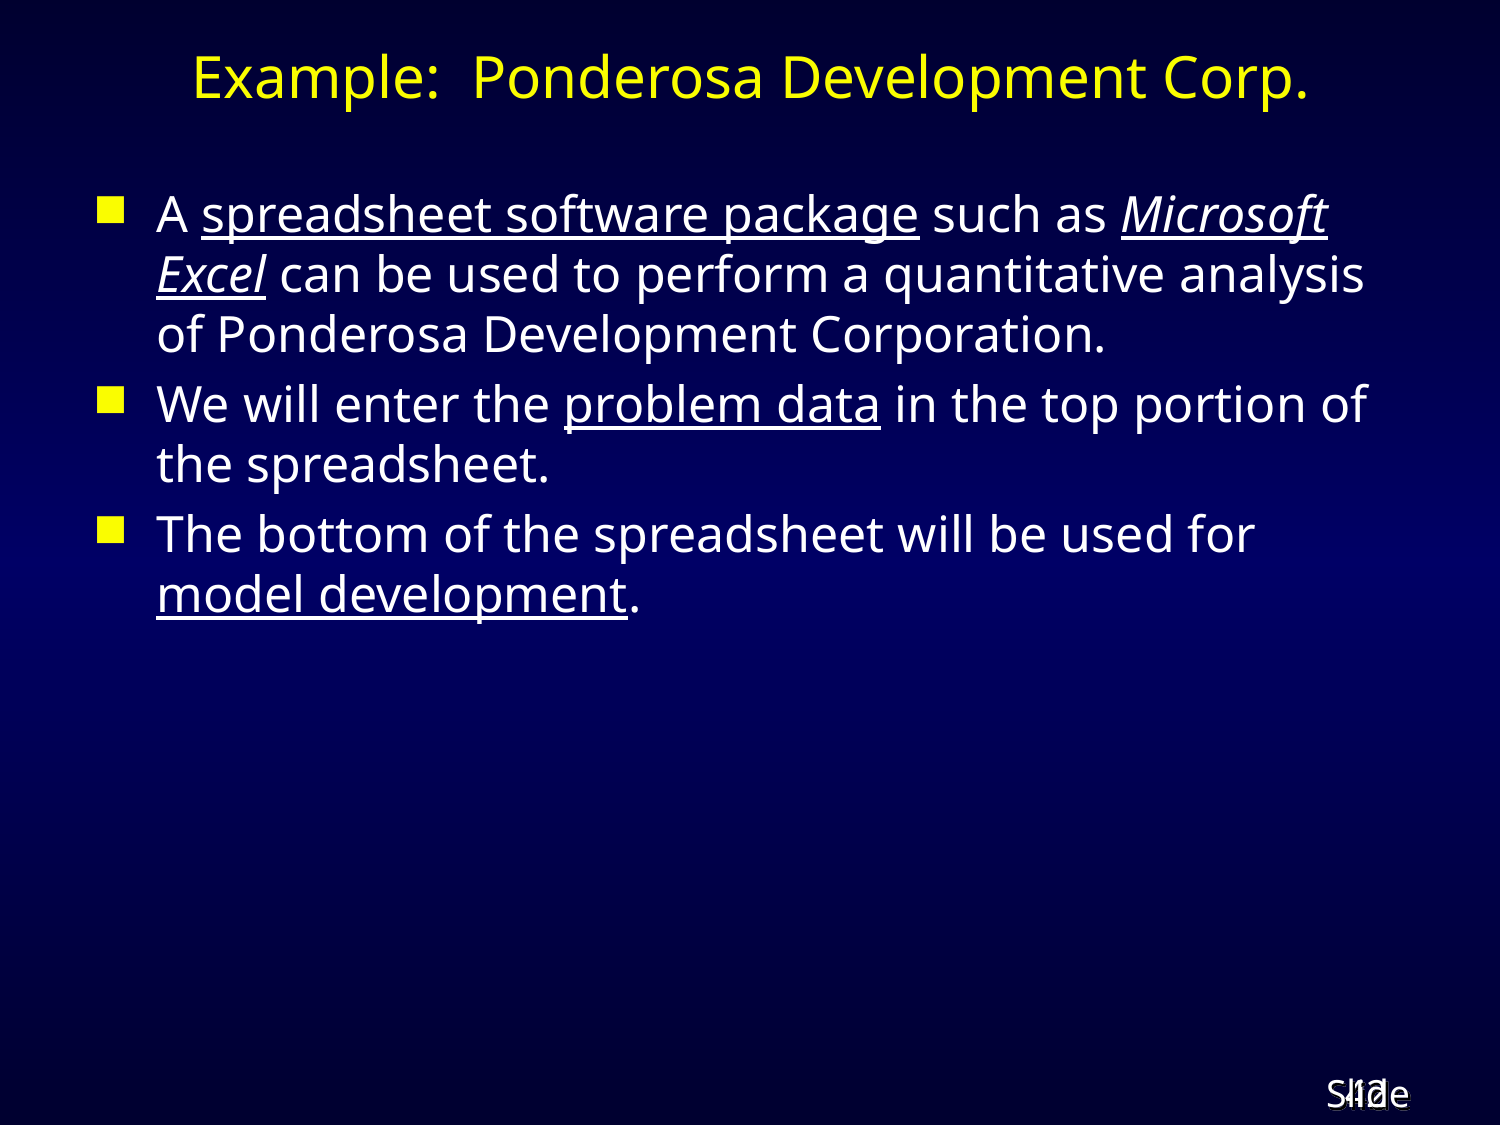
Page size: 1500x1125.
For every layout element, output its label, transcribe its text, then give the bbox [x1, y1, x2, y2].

title Example: Ponderosa Development Corp. [87, 8, 1414, 142]
list A spreadsheet software package such as Microsoft Excel can be used to perform a quantitative analysis of Ponderosa Development Corporation. We will enter the problem data in the top portion of the spreadsheet. The bottom of the spreadsheet will be used for model development. [85, 174, 1415, 996]
